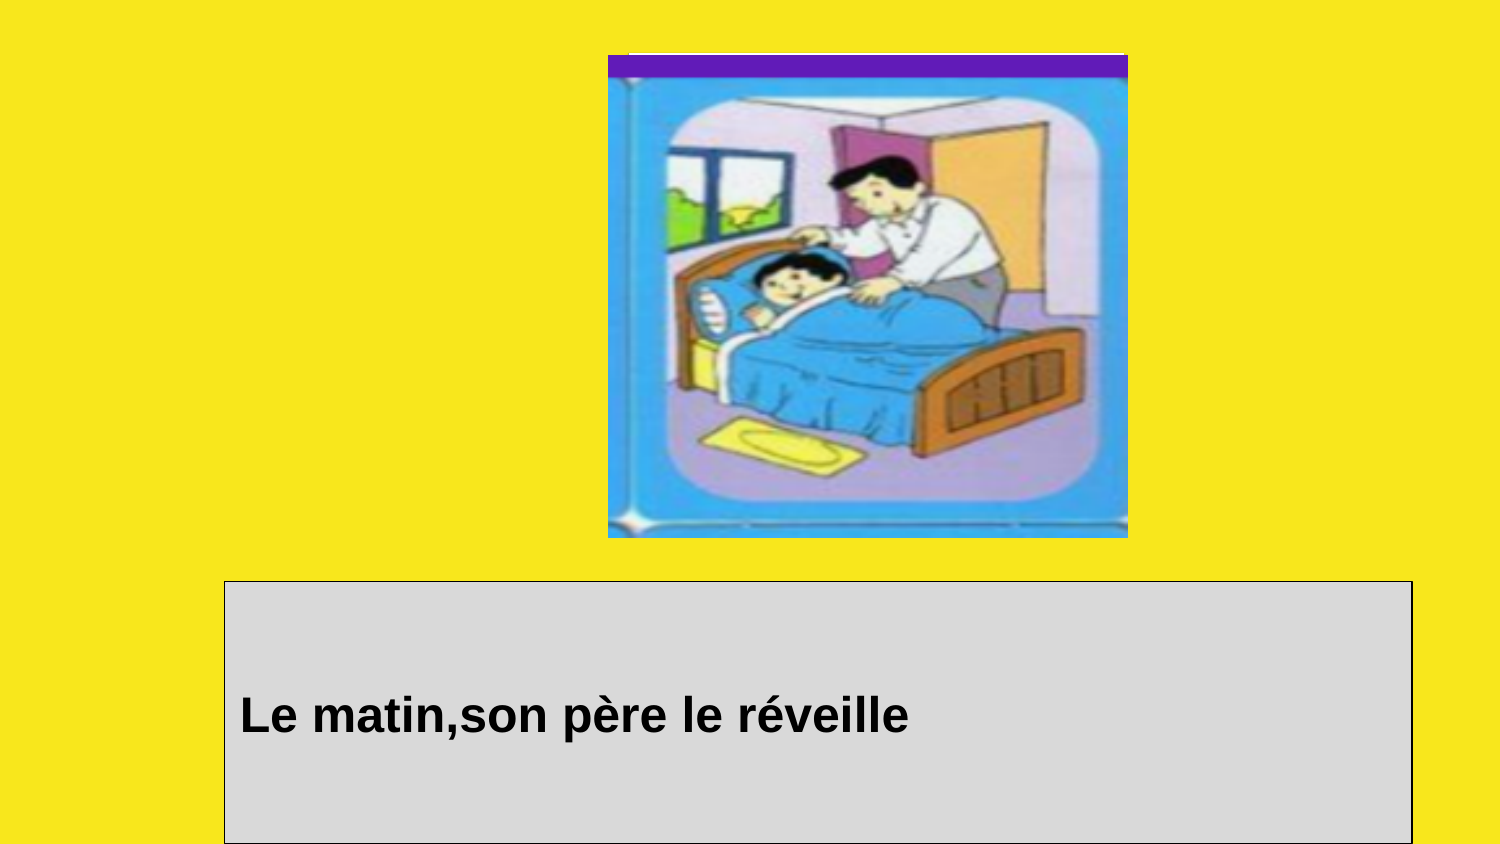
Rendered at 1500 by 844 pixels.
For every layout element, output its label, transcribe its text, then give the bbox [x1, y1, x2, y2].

picture [607, 32, 1144, 538]
text_box Le matin,son père le réveille [224, 581, 1413, 844]
